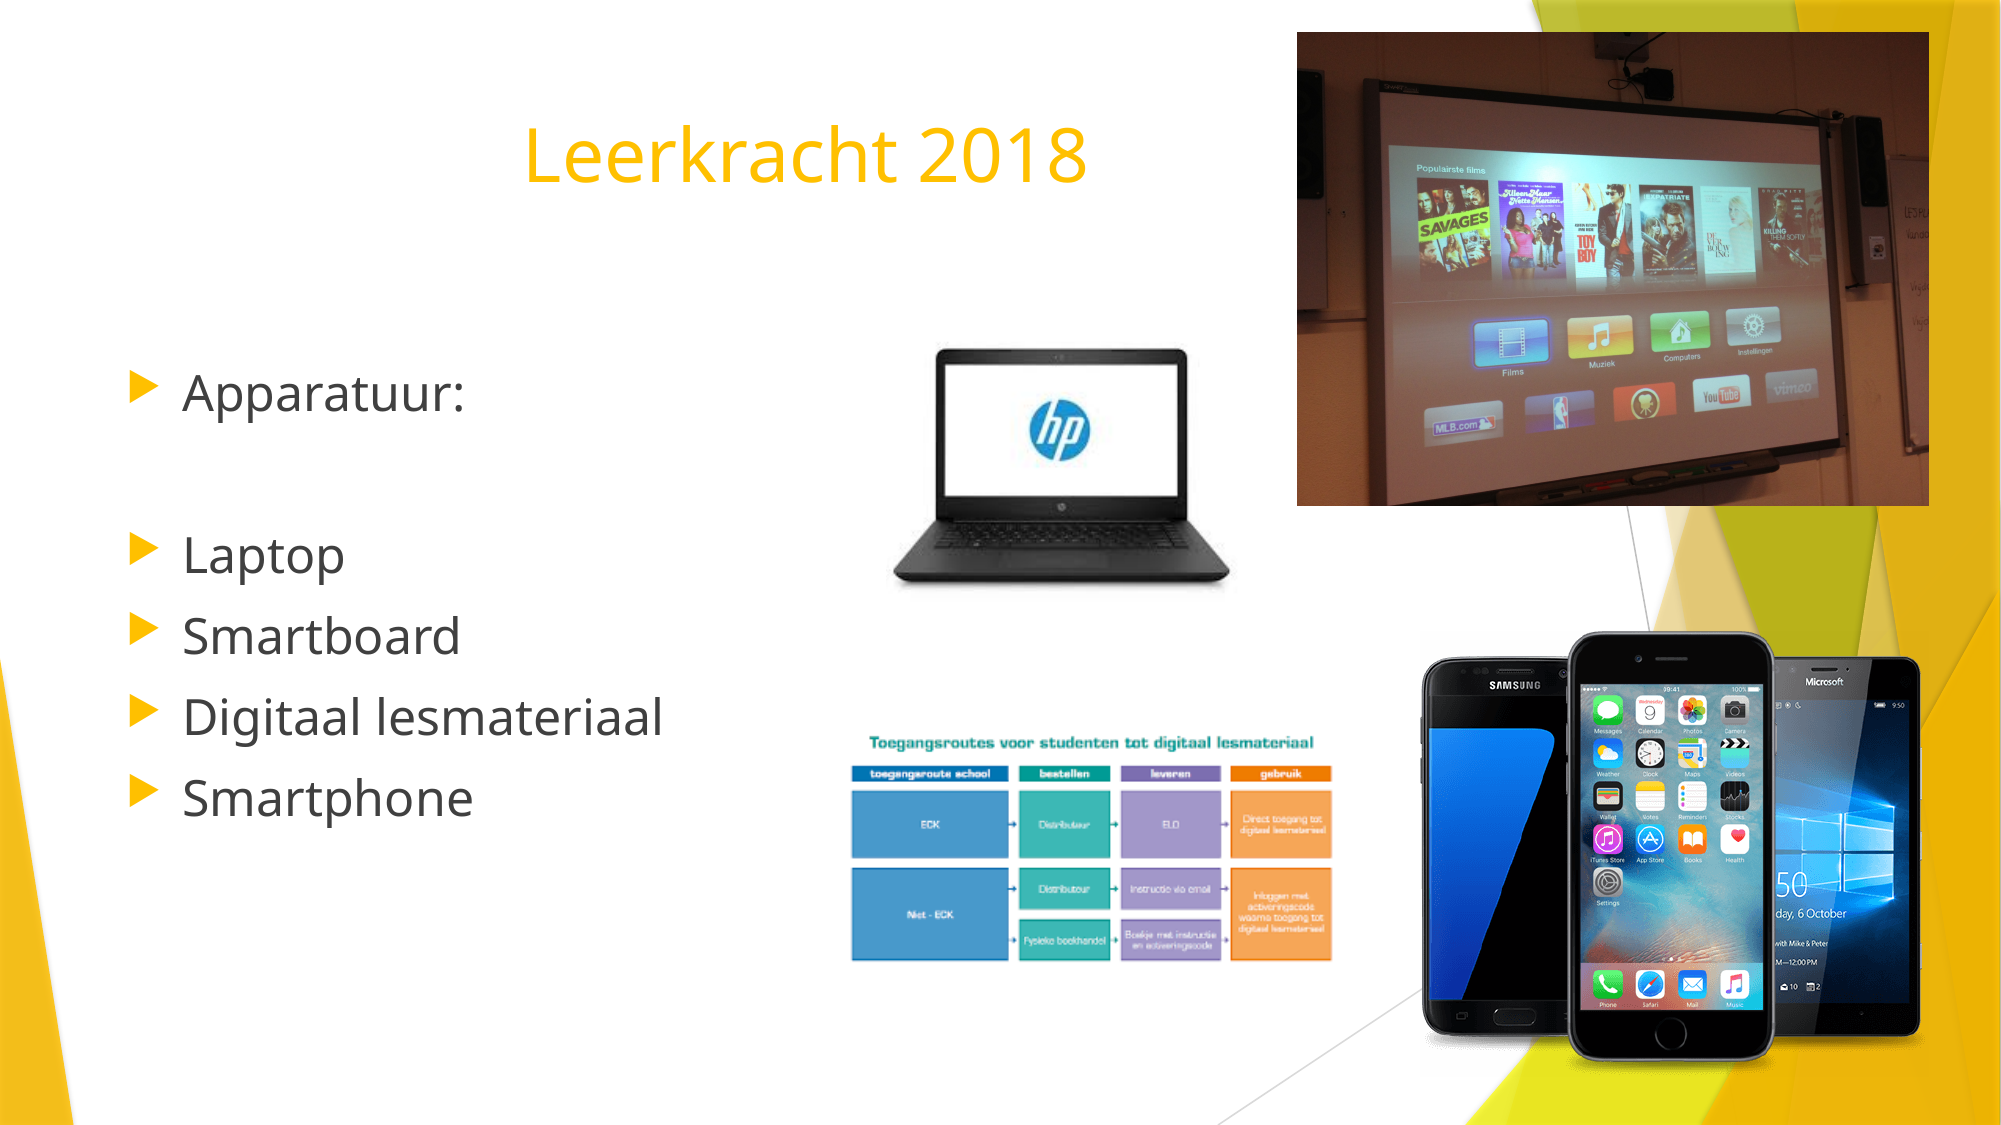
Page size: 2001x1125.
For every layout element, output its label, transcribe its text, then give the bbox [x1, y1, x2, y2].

picture [886, 292, 1239, 645]
picture [836, 726, 1346, 971]
title Leerkracht 2018 [111, 99, 1291, 317]
picture [1296, 31, 1930, 507]
picture [1419, 631, 1930, 1077]
list Apparatuur: Laptop Smartboard Digitaal lesmateriaal Smartphone [111, 354, 1522, 992]
